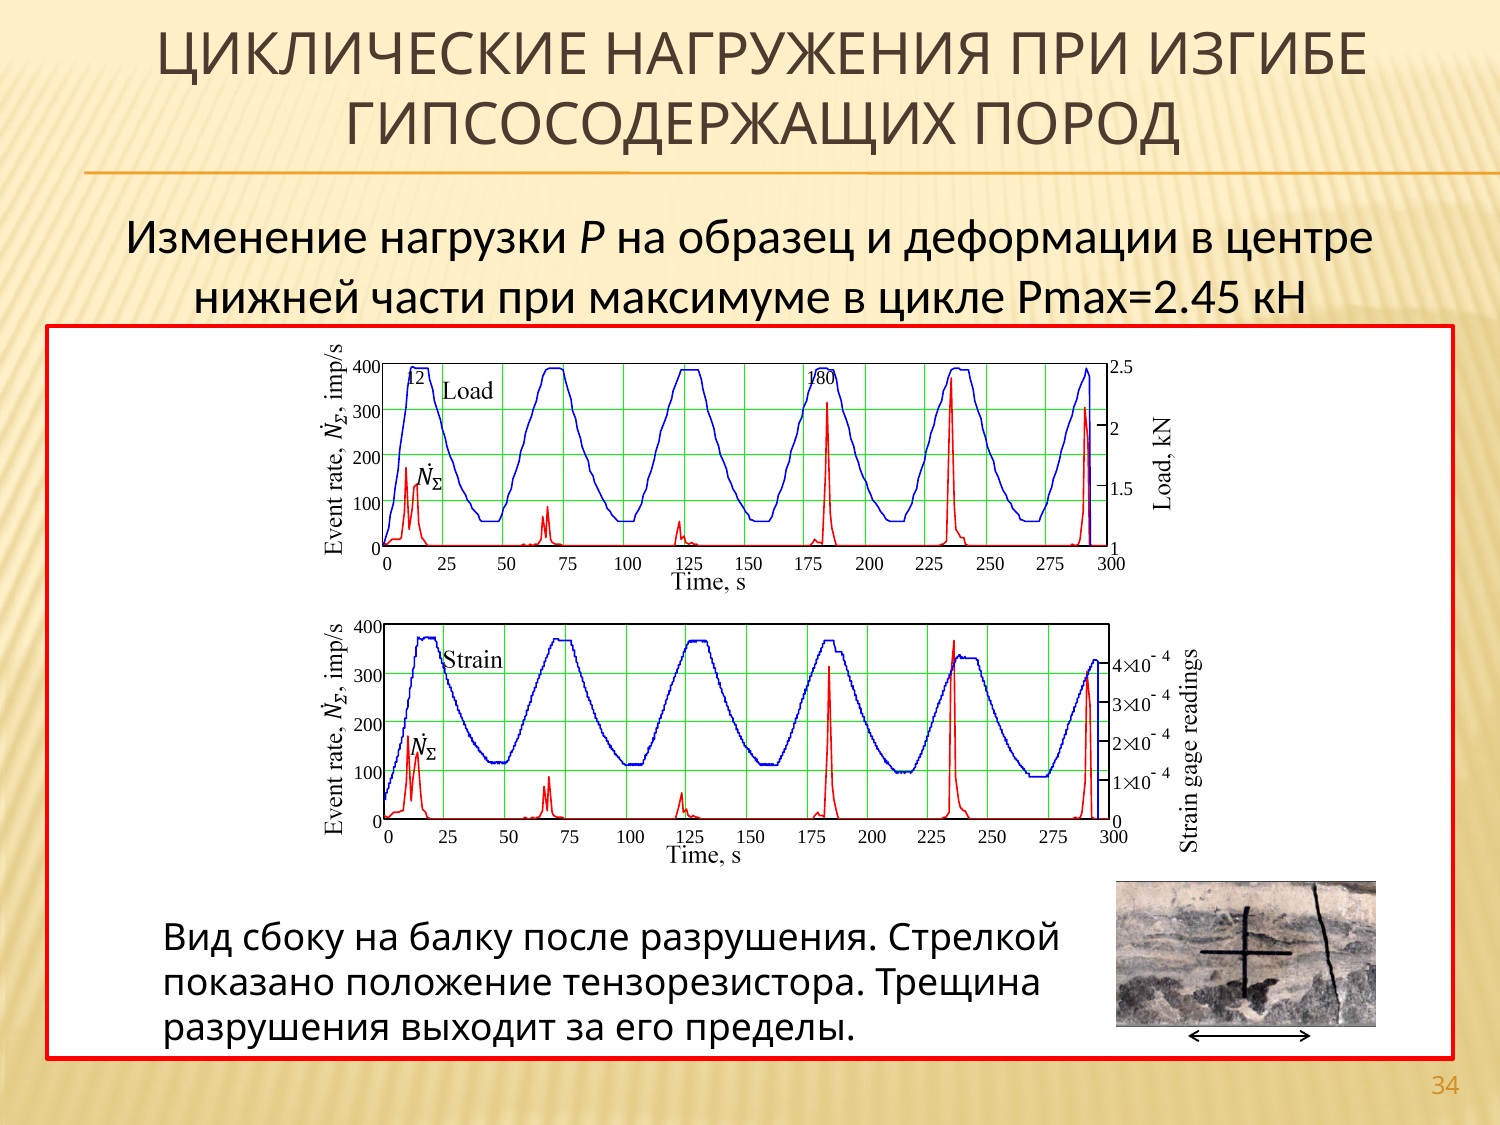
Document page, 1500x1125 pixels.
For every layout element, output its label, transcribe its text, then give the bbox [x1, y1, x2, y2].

text_box Вид сбоку на балку после разрушения. Стрелкой показано положение тензорезистора. Трещина разрушения выходит за его пределы. [147, 905, 1105, 1055]
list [300, 325, 1284, 594]
slide_number 34 [1350, 1061, 1475, 1103]
title Циклические нагружения при изгибе гипсосодержащих пород [50, 0, 1475, 173]
text_box Изменение нагрузки P на образец и деформации в центре нижней части при максимуме в цикле Pmax=2.45 кН [94, 196, 1406, 331]
picture [1115, 881, 1377, 1047]
text_box [1289, 324, 1455, 1061]
picture [300, 594, 1284, 878]
text_box [45, 324, 1111, 1061]
